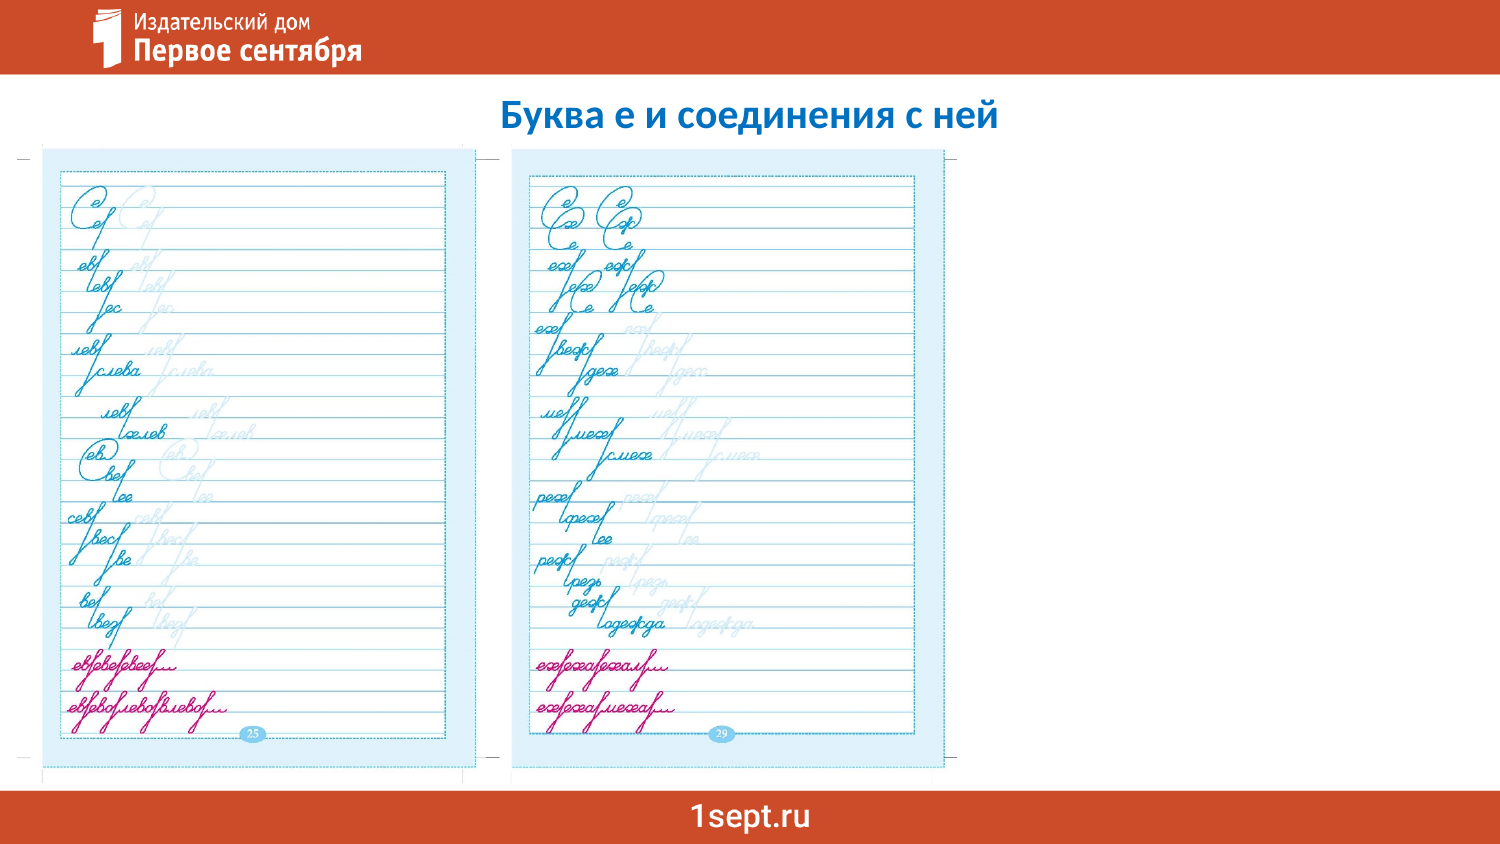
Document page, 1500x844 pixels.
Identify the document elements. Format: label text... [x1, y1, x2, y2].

picture [0, 0, 1500, 79]
picture [0, 136, 1500, 844]
text_box Буква е и соединения с ней [0, 79, 1500, 144]
